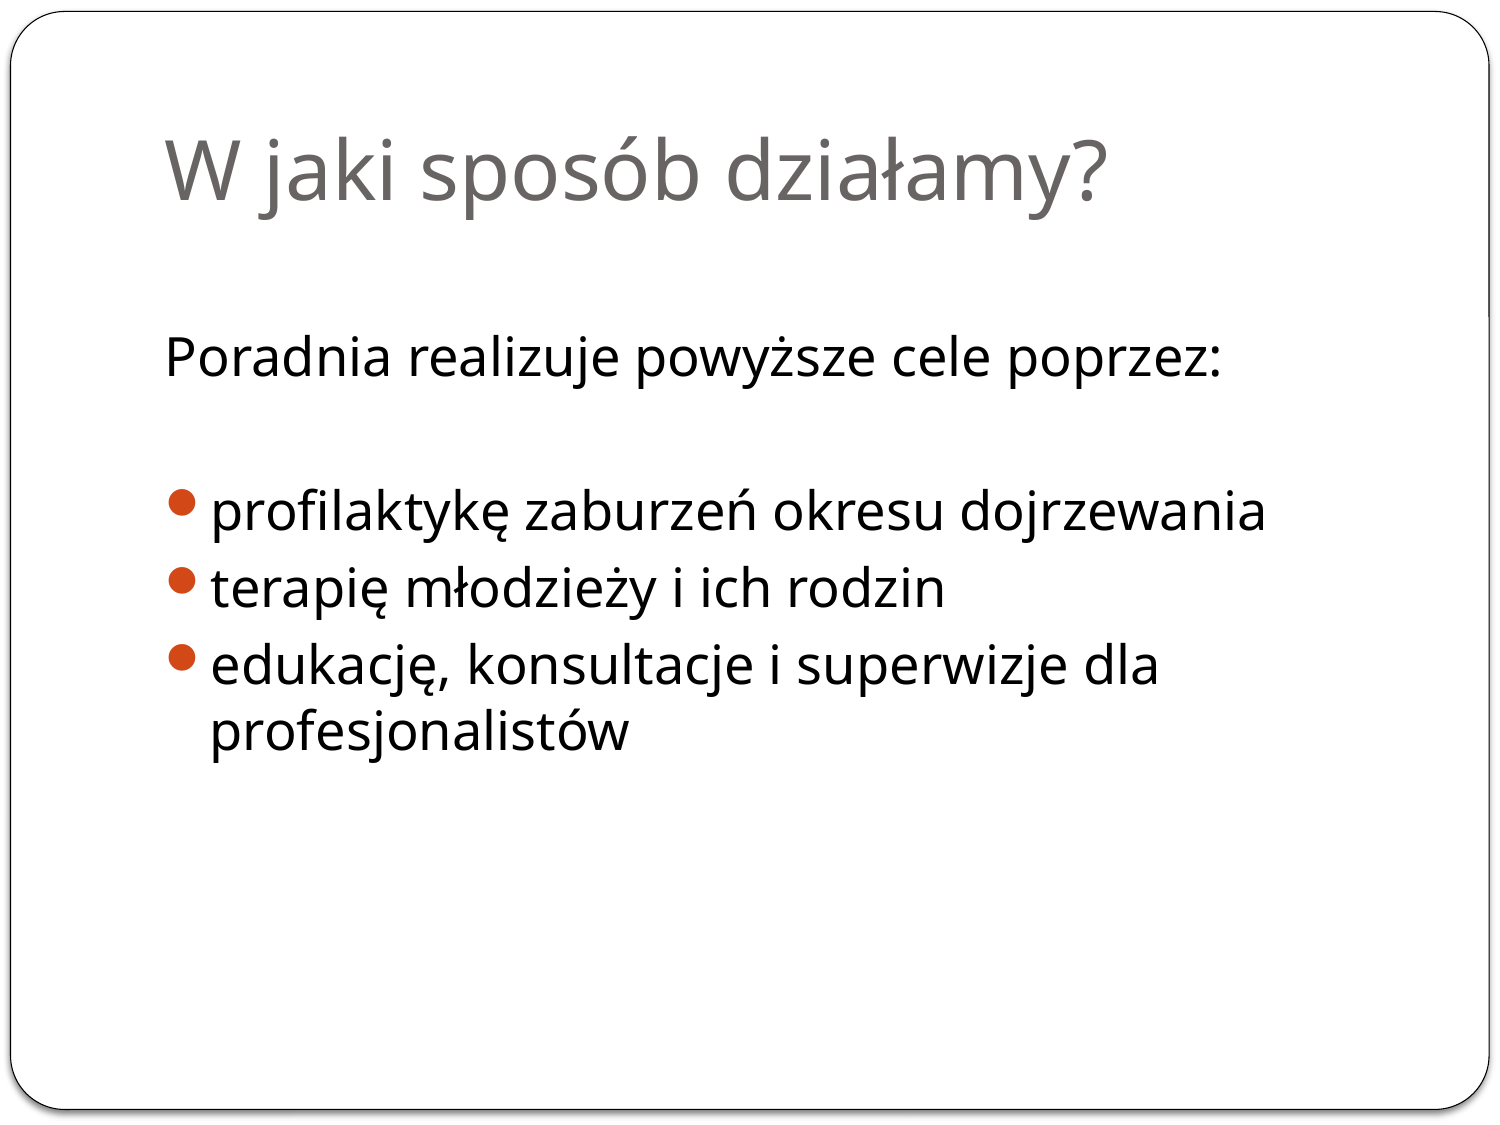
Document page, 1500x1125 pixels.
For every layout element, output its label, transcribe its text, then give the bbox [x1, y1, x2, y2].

title W jaki sposób działamy? [150, 45, 1425, 233]
list Poradnia realizuje powyższe cele poprzez: profilaktykę zaburzeń okresu dojrzewania terapię młodzieży i ich rodzin edukację, konsultacje i superwizje dla profesjonalistów [150, 237, 1425, 988]
